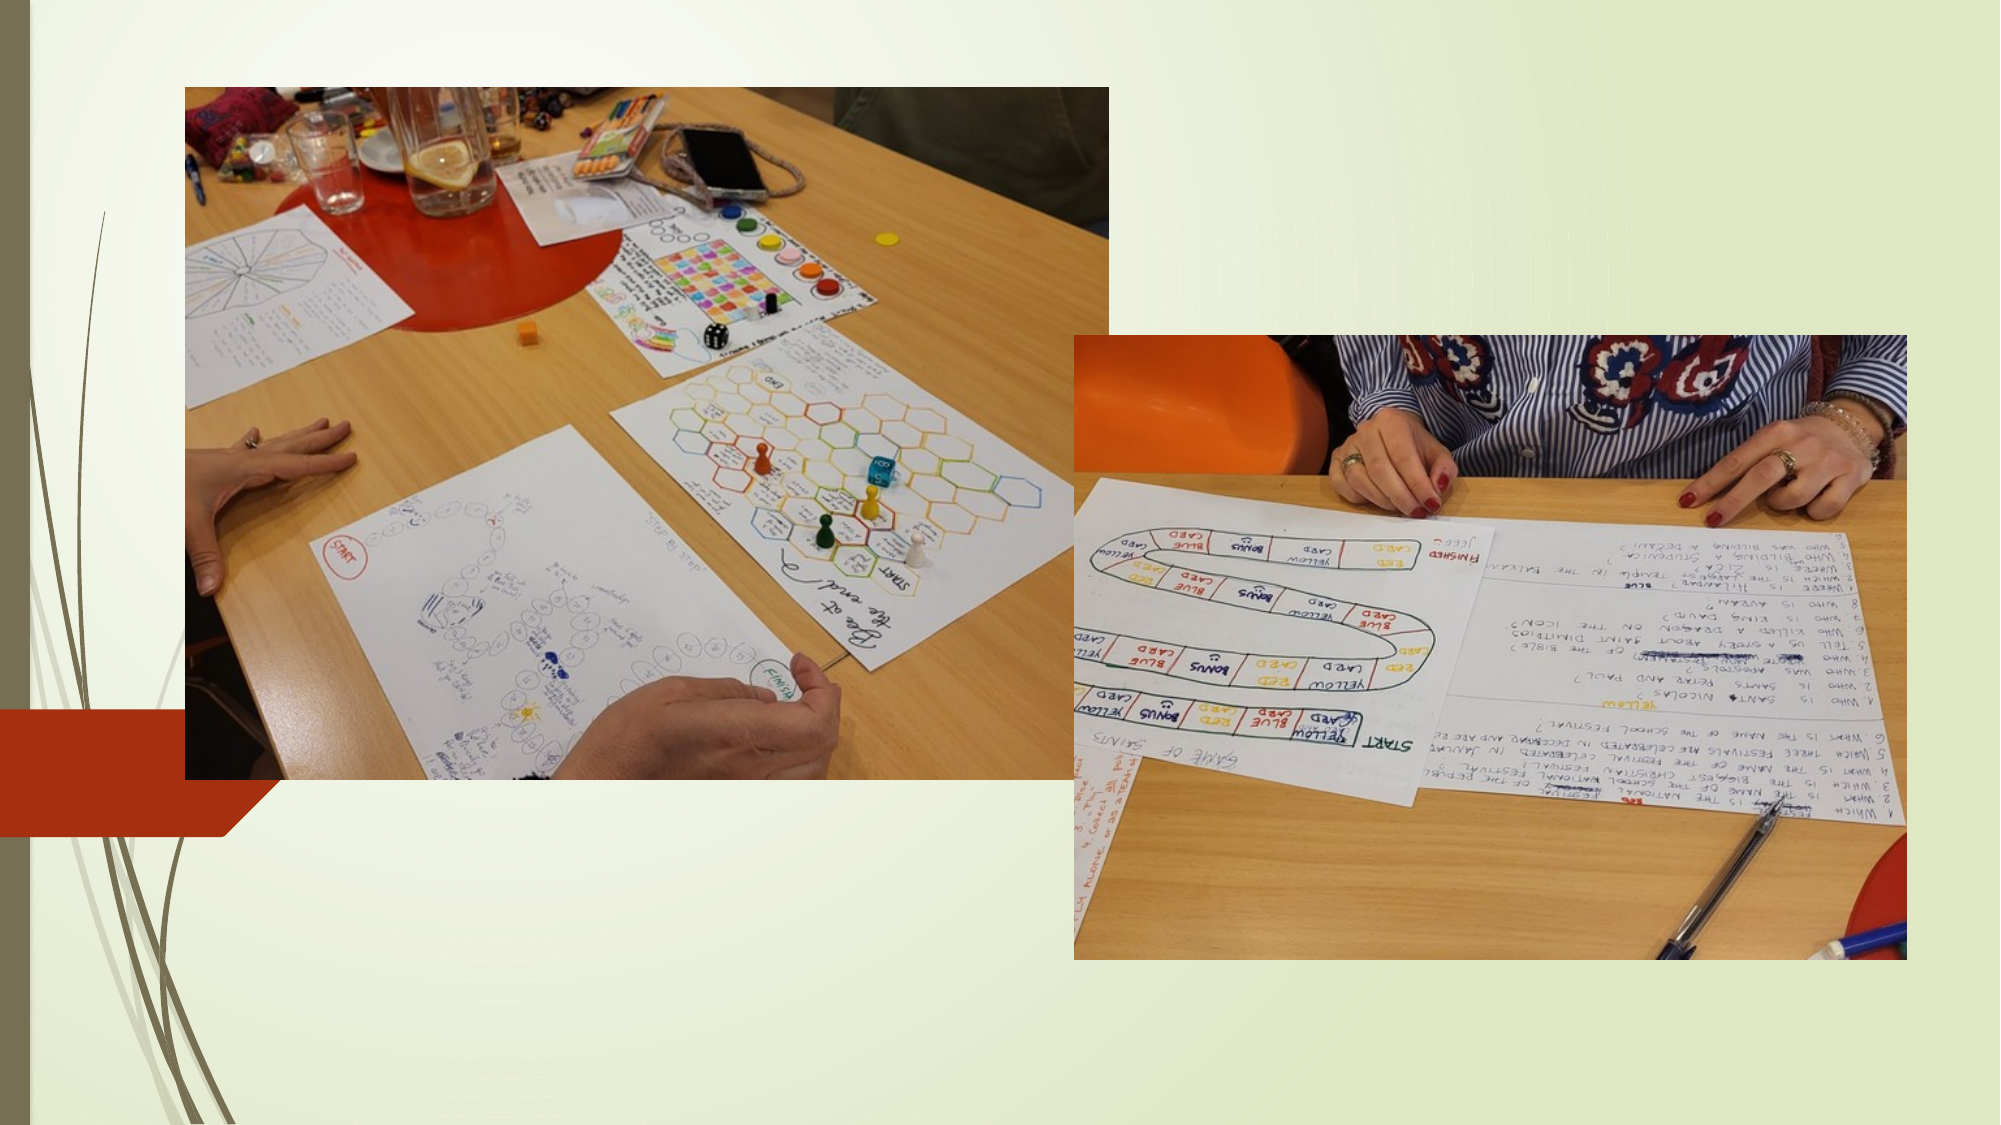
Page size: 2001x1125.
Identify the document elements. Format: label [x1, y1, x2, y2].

picture [185, 87, 1907, 961]
